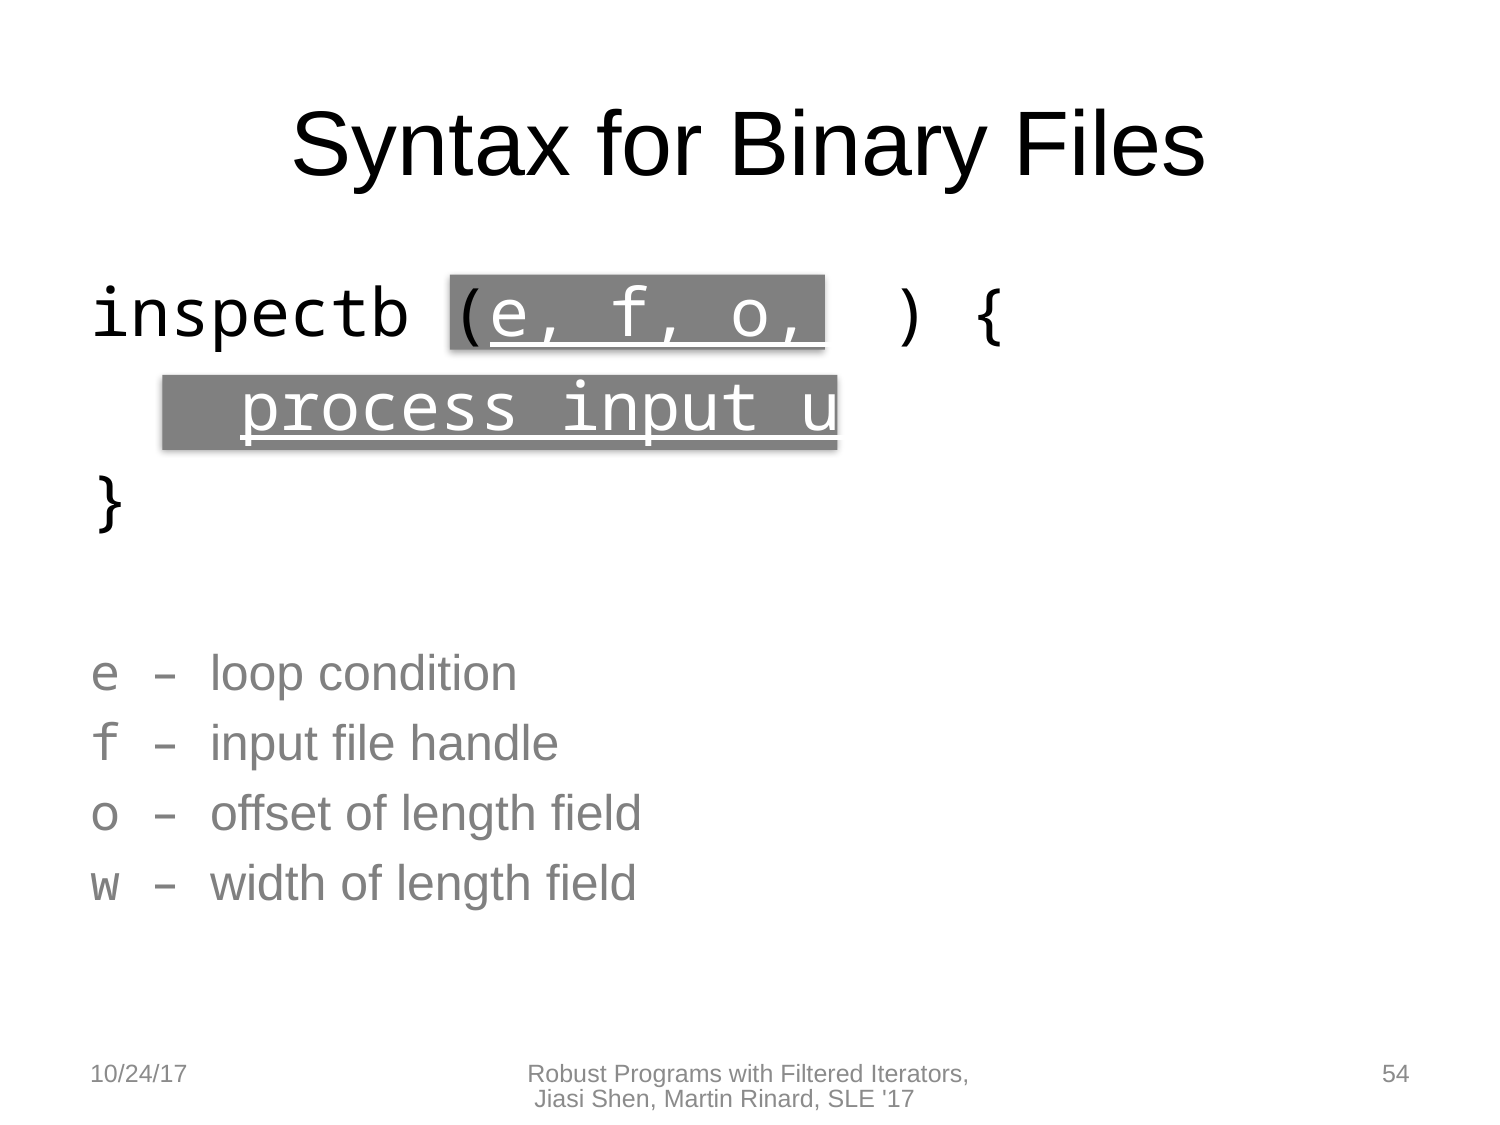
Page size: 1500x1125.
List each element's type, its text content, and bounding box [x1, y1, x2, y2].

list inspectb (e, f, o, w) { process input unit } e – loop condition f – input file handle o – offset of length field w – width of length field [75, 262, 1425, 1043]
slide_number 54 [1074, 1043, 1425, 1103]
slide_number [75, 1043, 425, 1103]
footer Robust Programs with Filtered Iterators, Jiasi Shen, Martin Rinard, SLE '17 [512, 1043, 988, 1103]
title Syntax for Binary Files [75, 45, 1425, 233]
